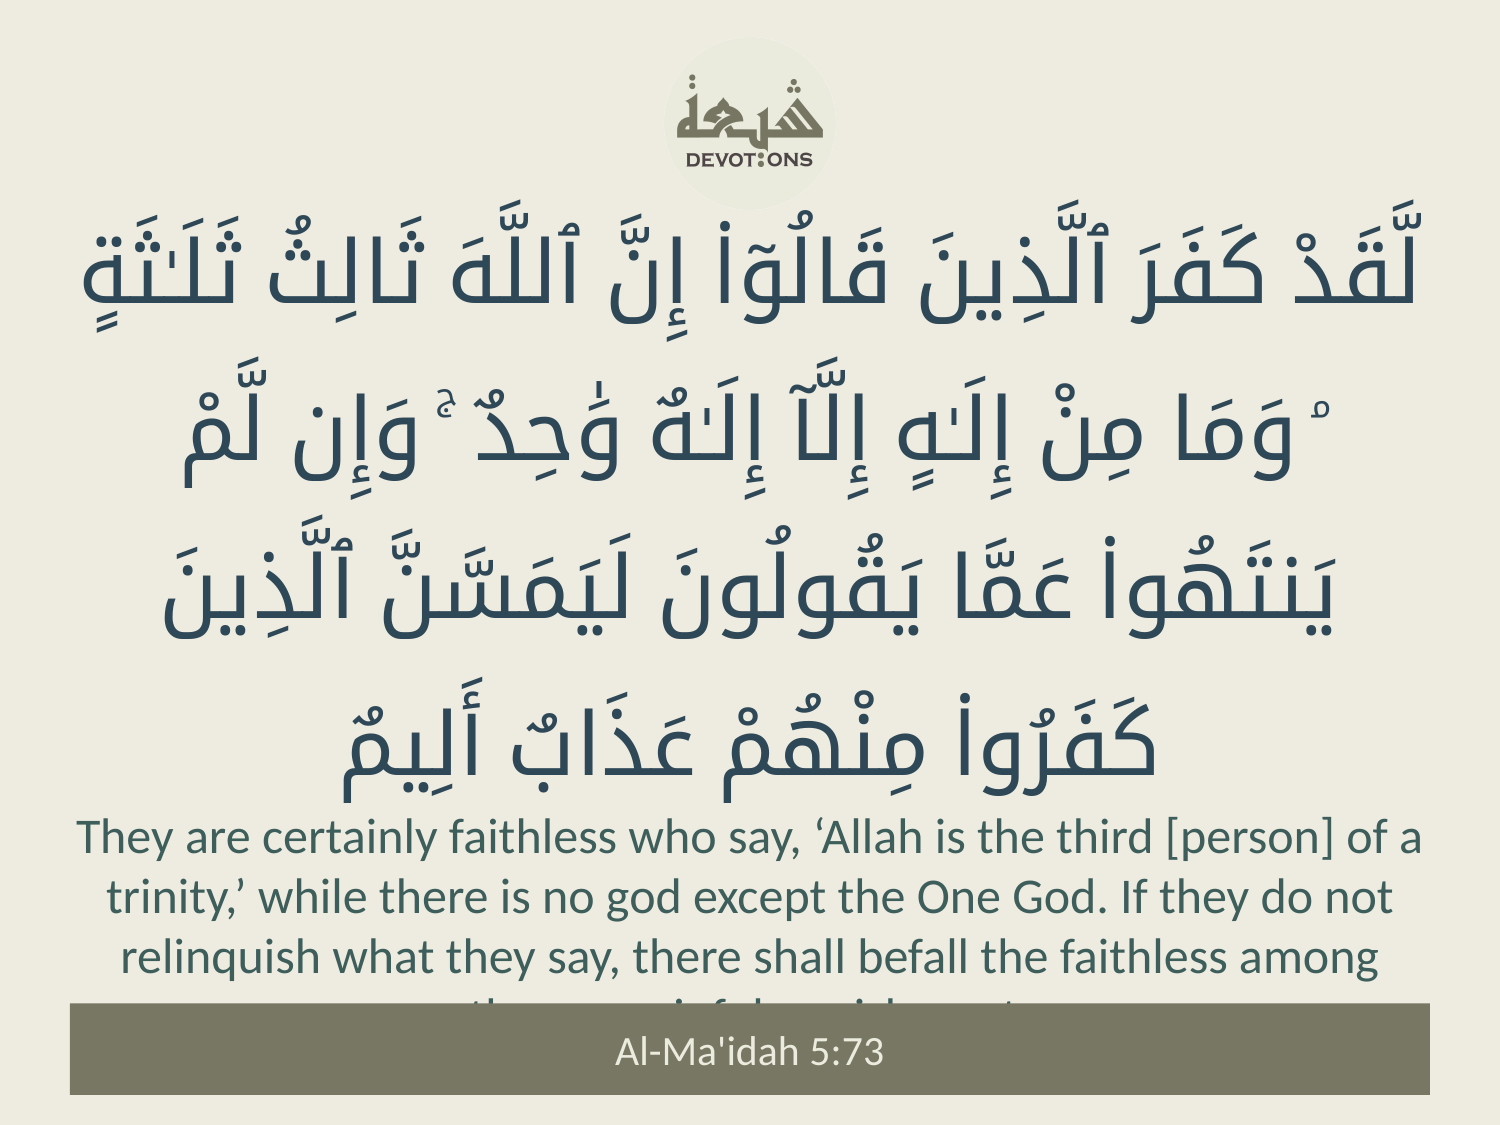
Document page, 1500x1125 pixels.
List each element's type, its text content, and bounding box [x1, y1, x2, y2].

list لَّقَدْ كَفَرَ ٱلَّذِينَ قَالُوٓا۟ إِنَّ ٱللَّهَ ثَالِثُ ثَلَـٰثَةٍ ۘ وَمَا مِنْ إِلَـٰهٍ إِلَّآ إِلَـٰهٌ وَٰحِدٌ ۚ وَإِن لَّمْ يَنتَهُوا۟ عَمَّا يَقُولُونَ لَيَمَسَّنَّ ٱلَّذِينَ كَفَرُوا۟ مِنْهُمْ عَذَابٌ أَلِيمٌ They are certainly faithless who say, ‘Allah is the third [person] of a trinity,’ while there is no god except the One God. If they do not relinquish what they say, there shall befall the faithless among them a painful punishment. [69, 203, 1430, 1003]
list Al-Ma'idah 5:73 [69, 1003, 1430, 1095]
picture [656, 29, 844, 203]
